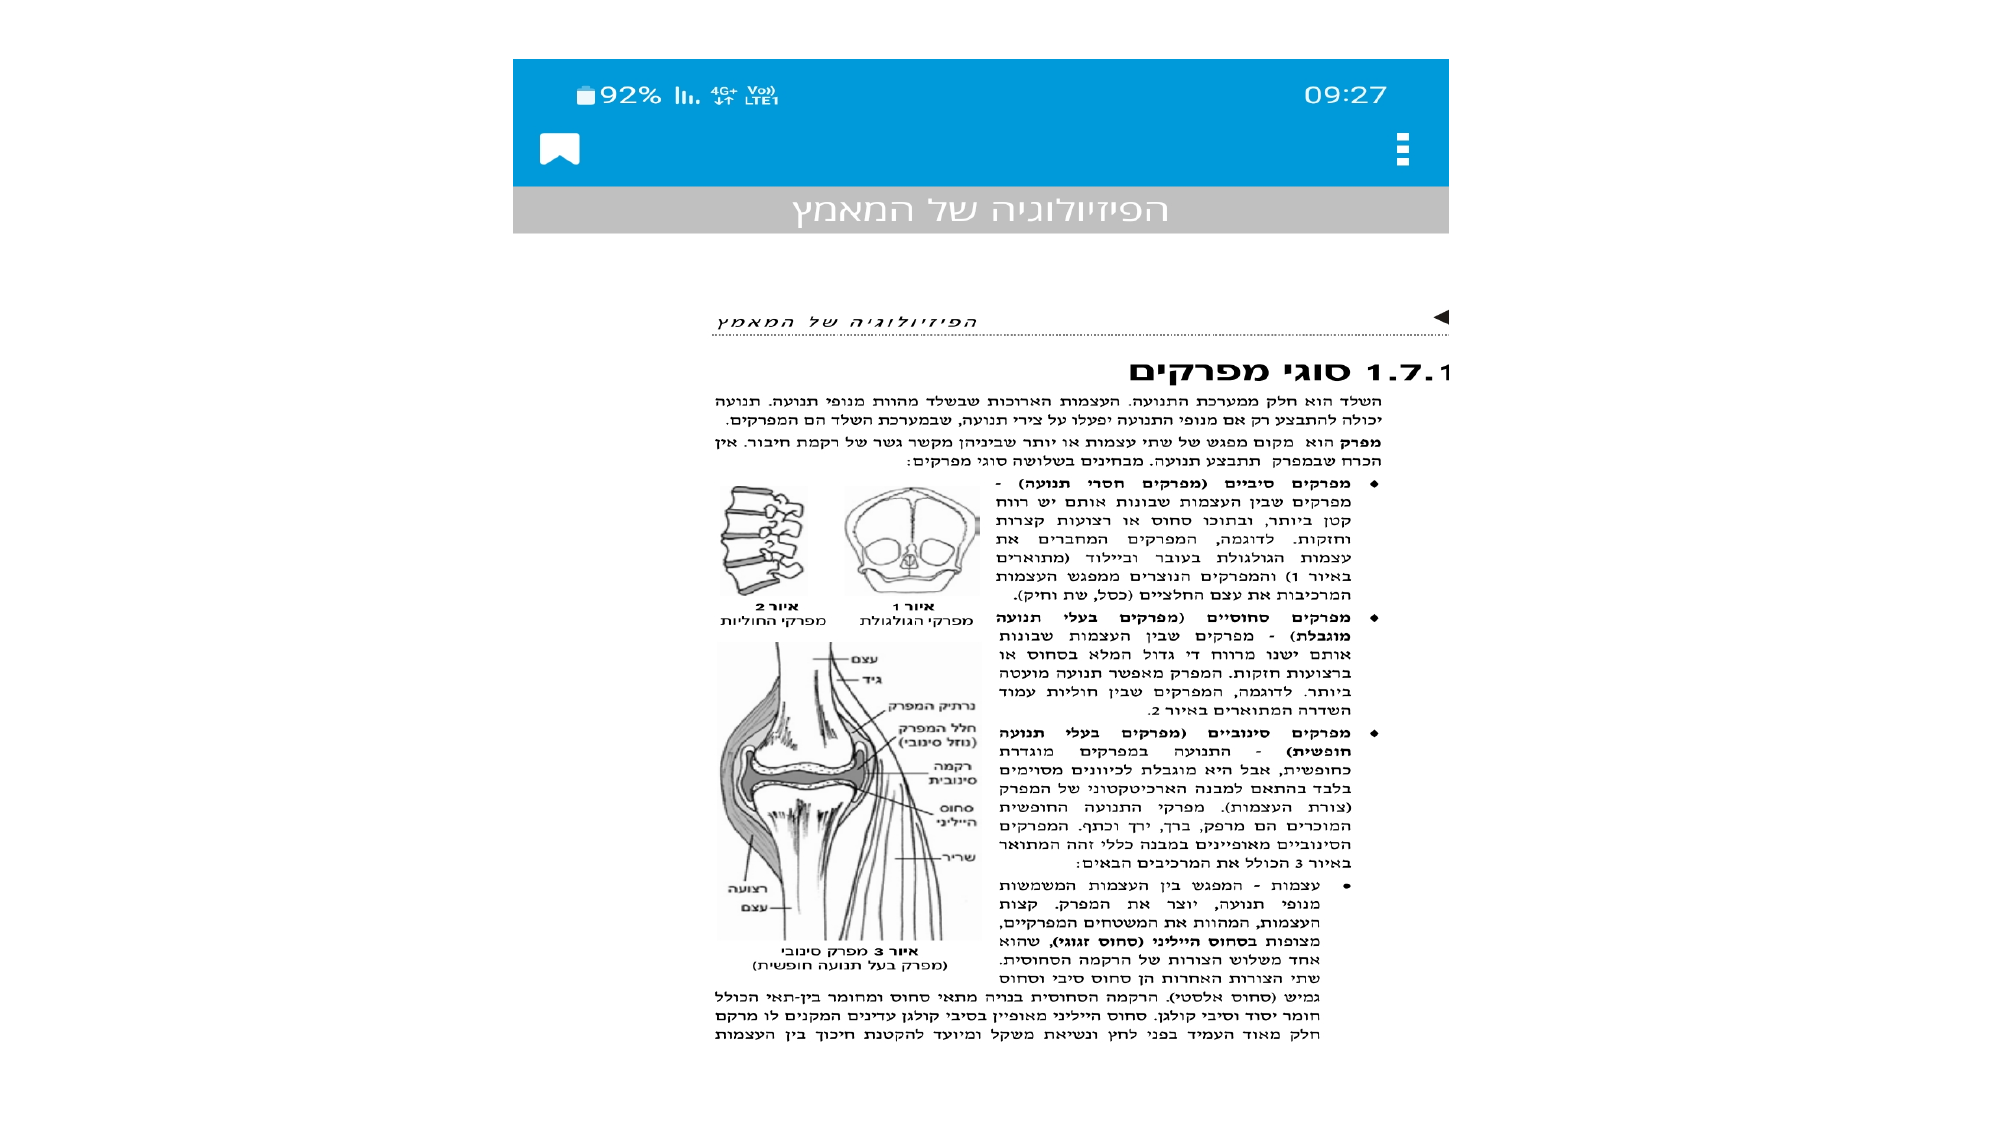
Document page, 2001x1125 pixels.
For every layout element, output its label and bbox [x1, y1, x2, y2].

list [513, 59, 1449, 1125]
